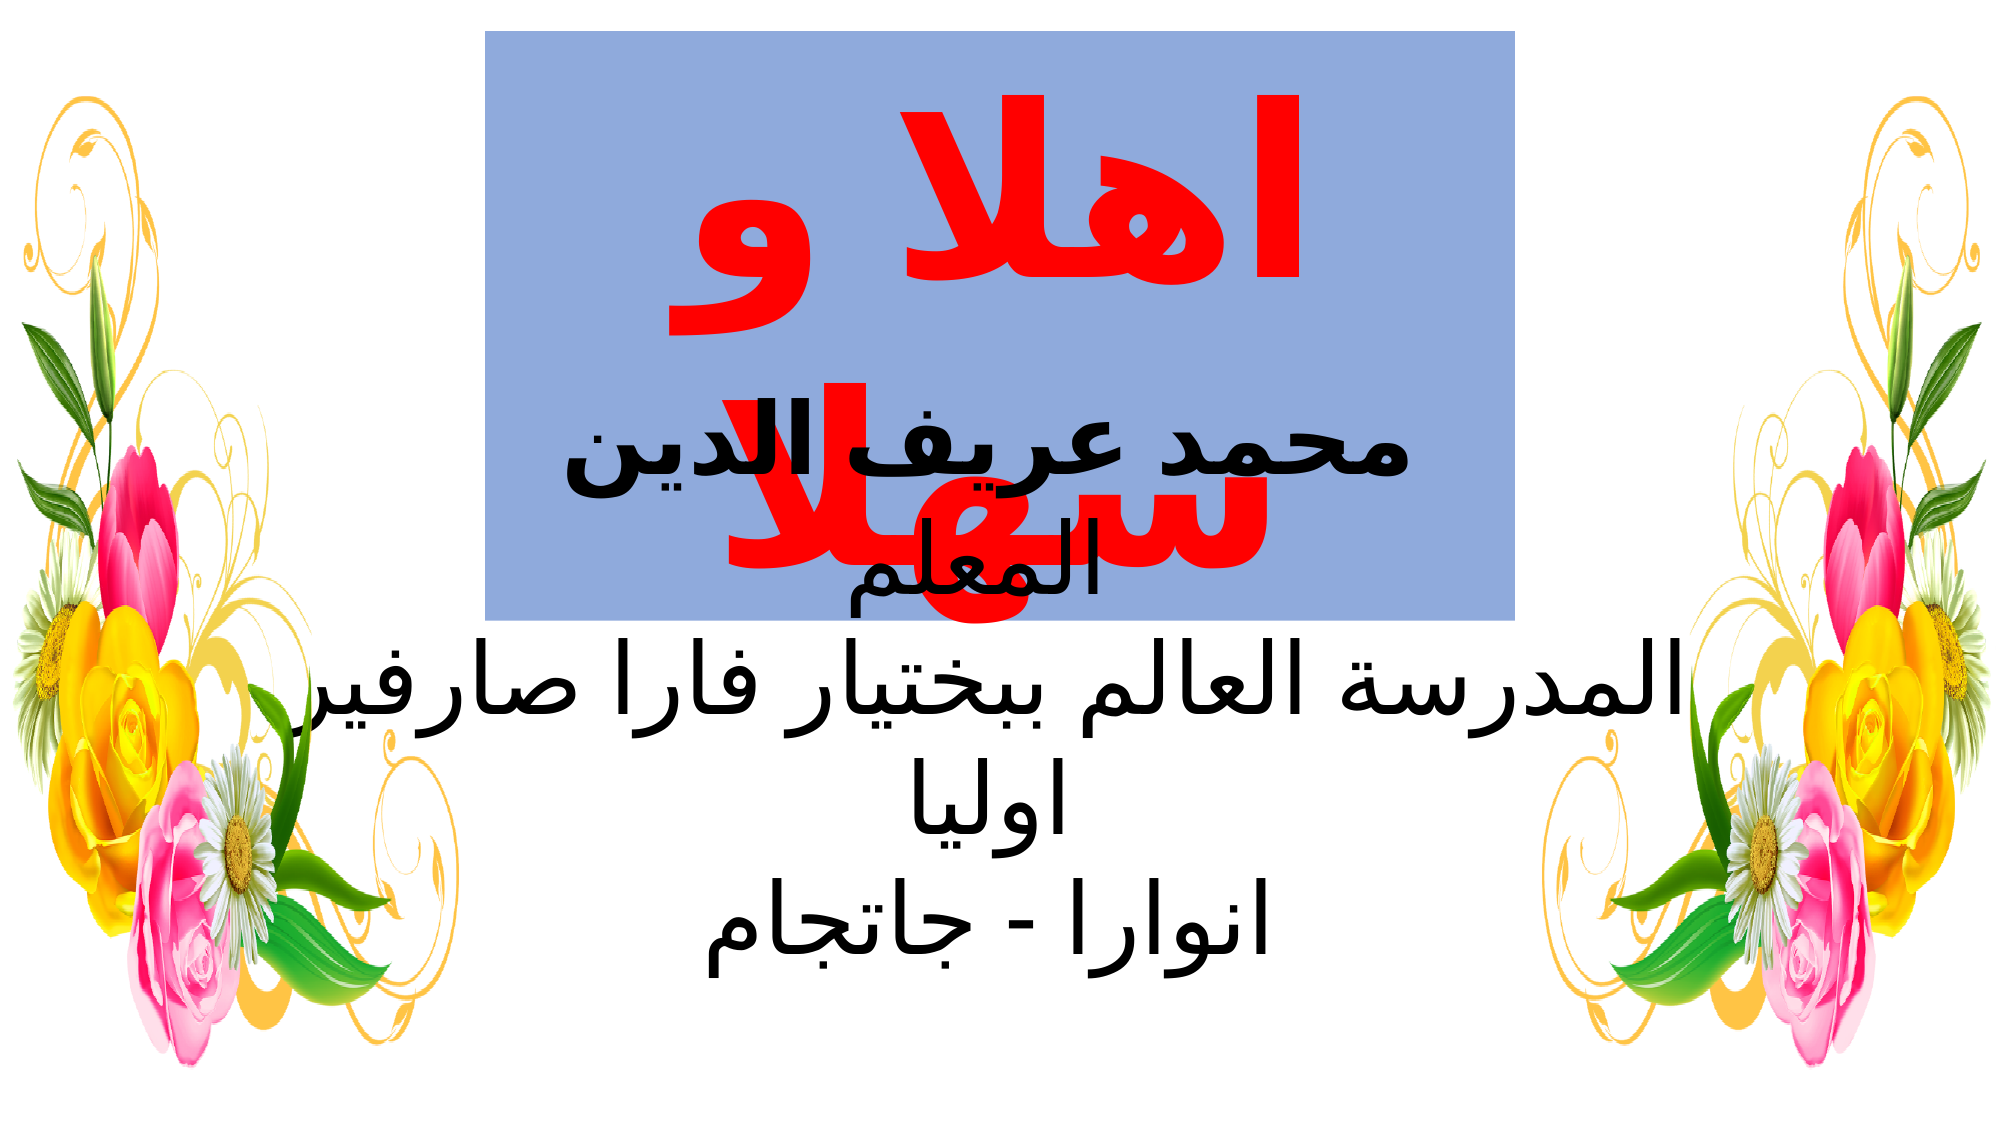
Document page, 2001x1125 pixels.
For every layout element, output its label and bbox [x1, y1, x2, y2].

text_box [2, 0, 2000, 1125]
